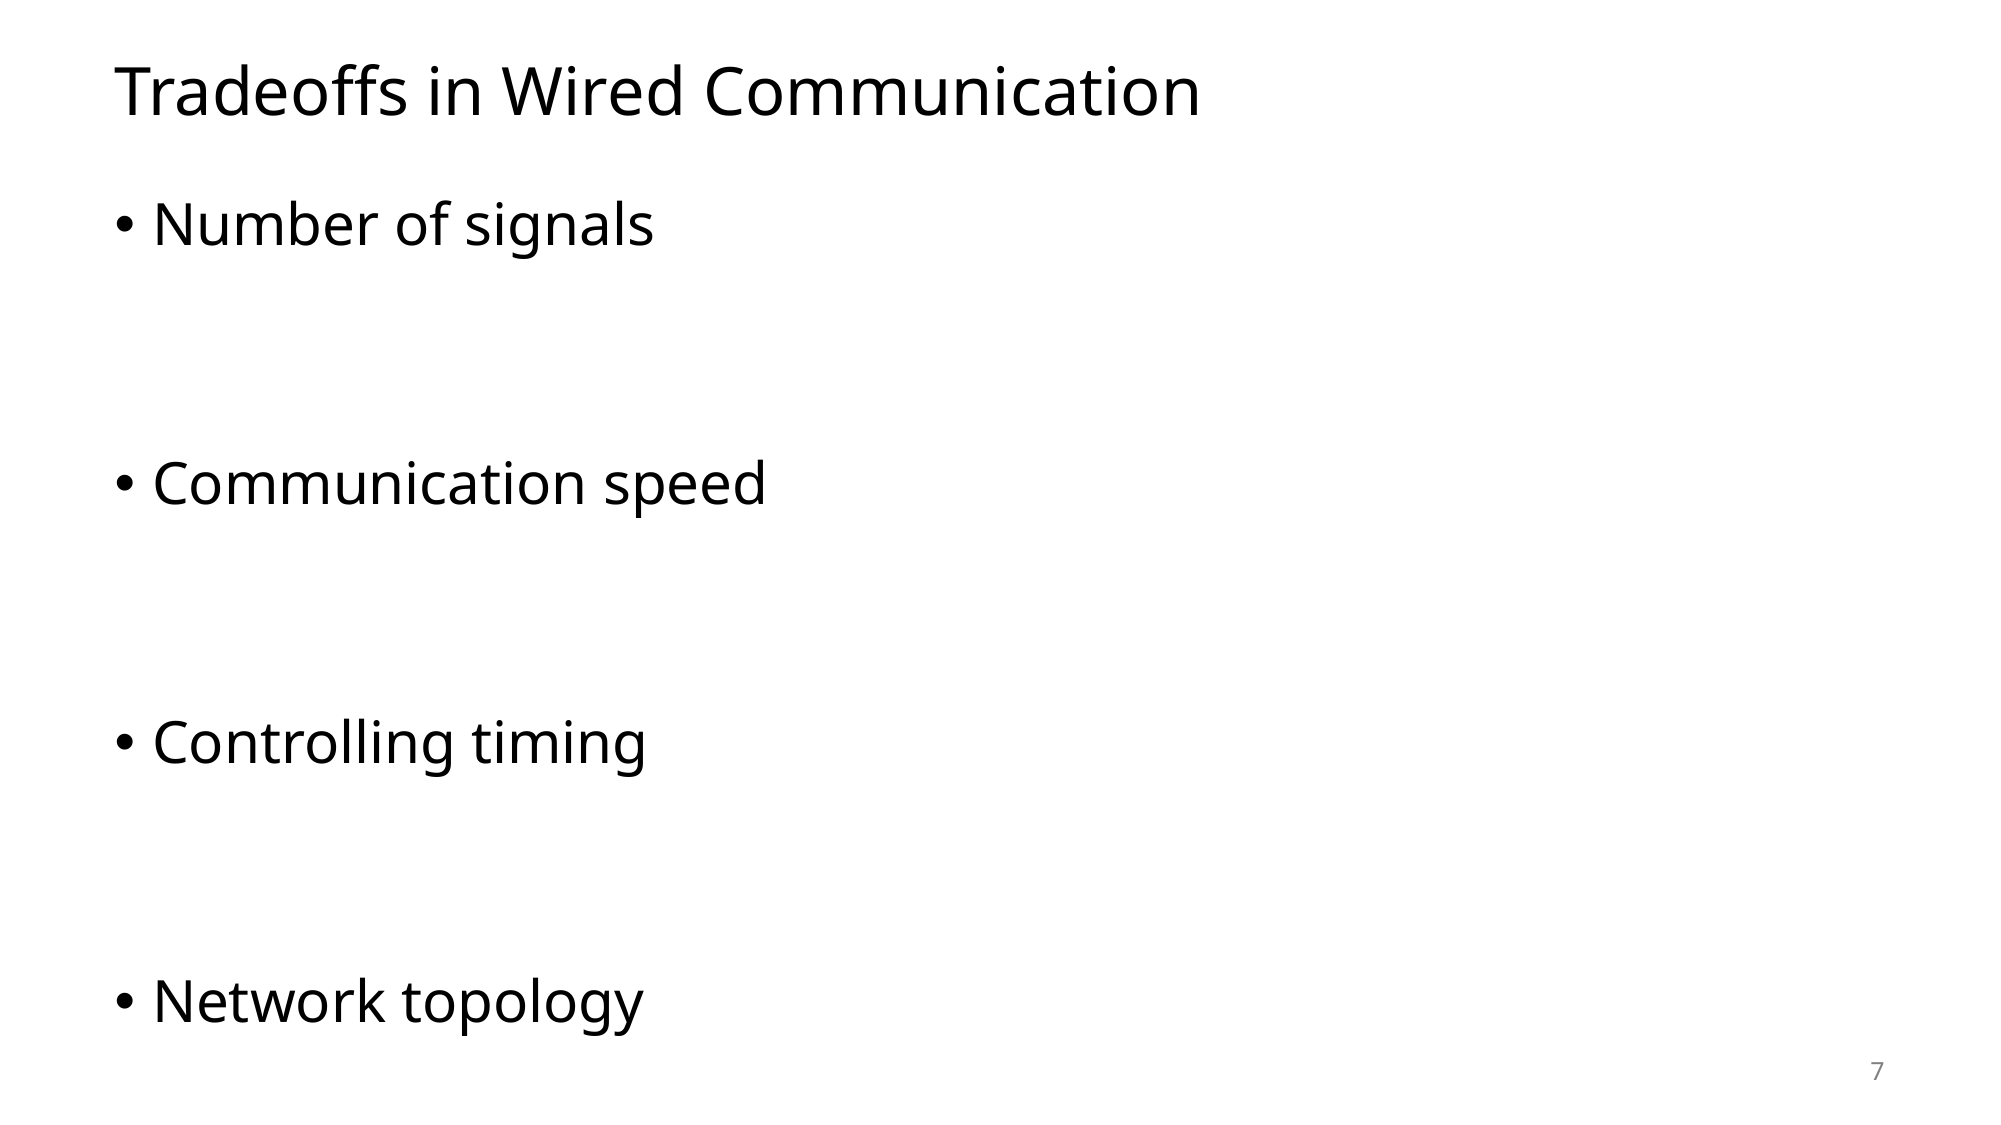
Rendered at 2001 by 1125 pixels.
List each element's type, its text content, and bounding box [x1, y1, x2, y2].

slide_number 7 [1749, 1042, 1900, 1103]
list Number of signals Communication speed Controlling timing Network topology [99, 187, 1900, 1013]
title Tradeoffs in Wired Communication [99, 37, 1900, 150]
